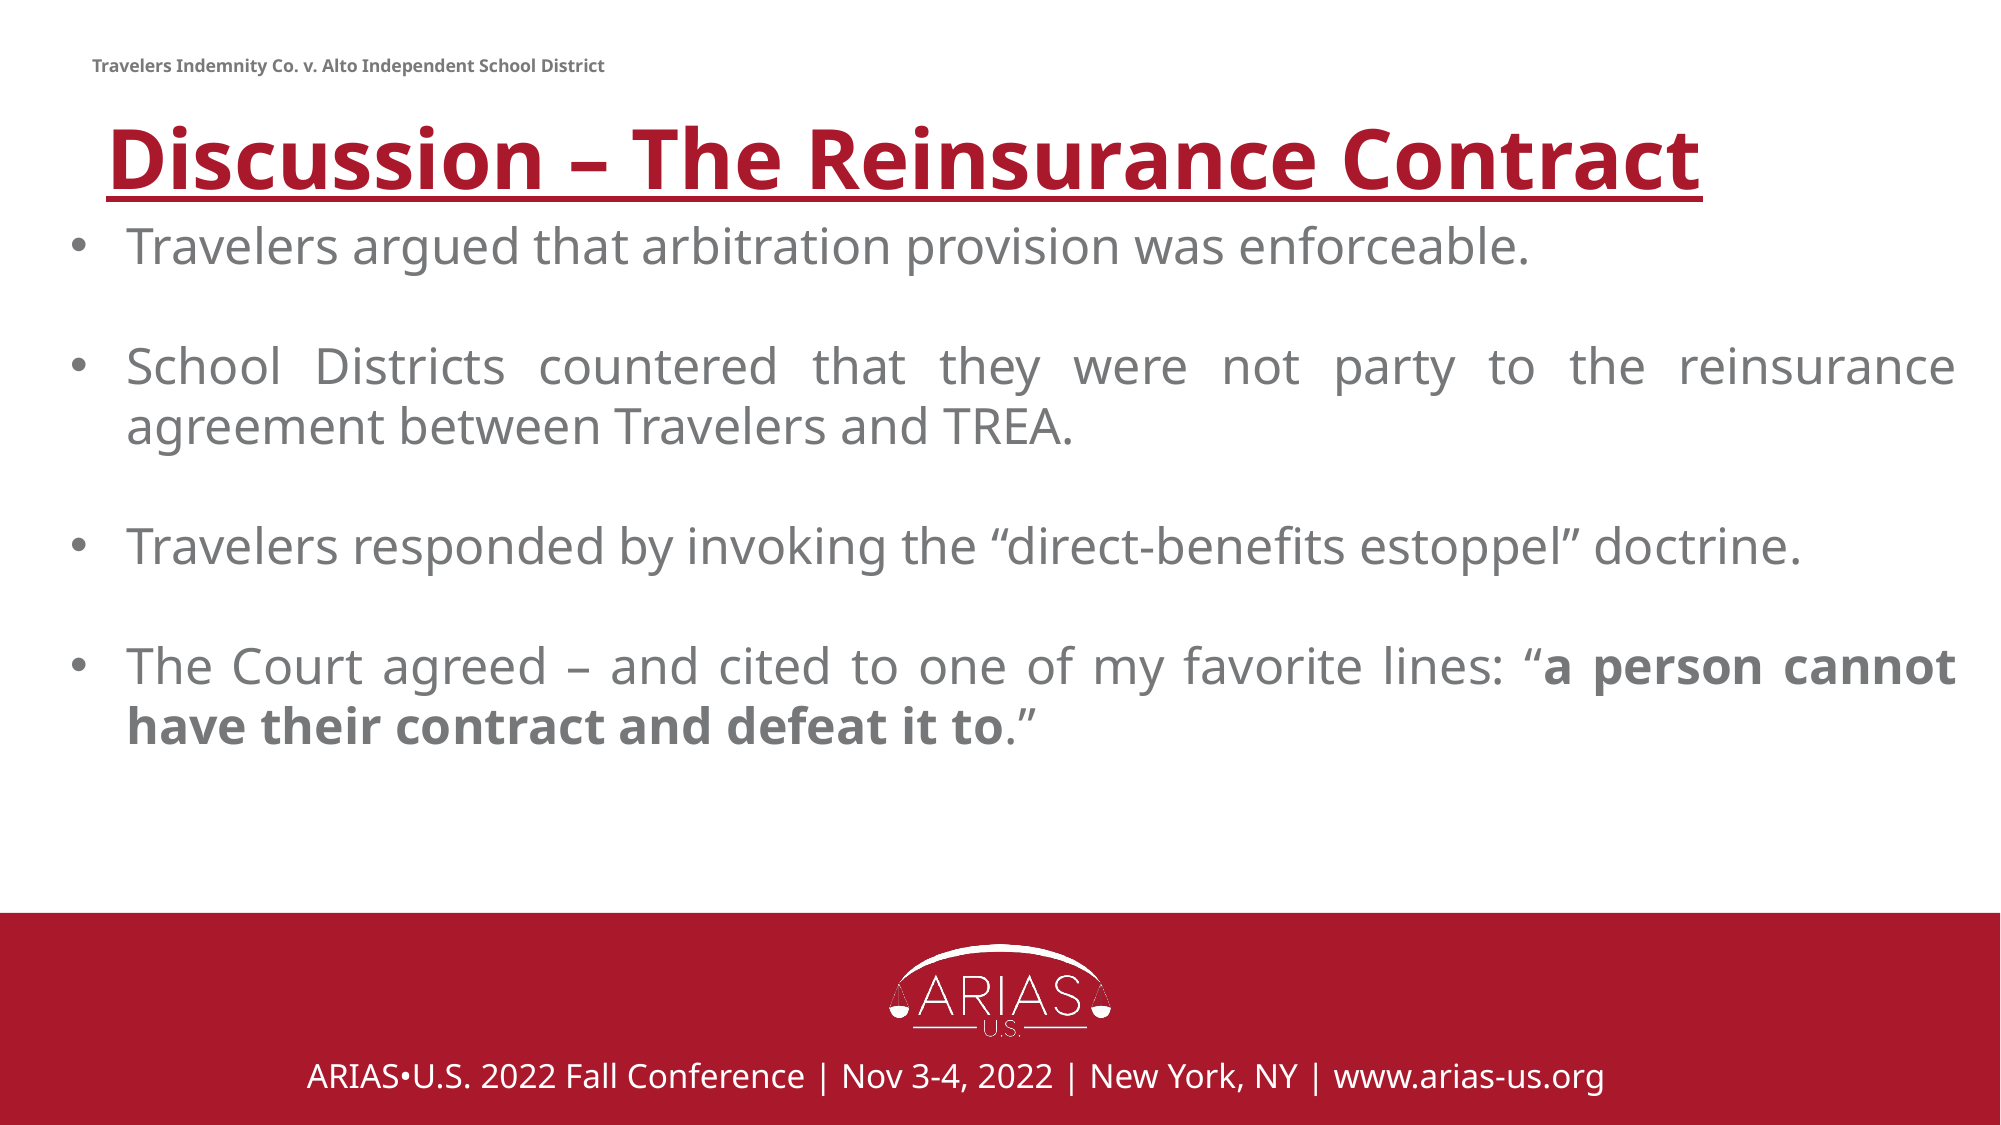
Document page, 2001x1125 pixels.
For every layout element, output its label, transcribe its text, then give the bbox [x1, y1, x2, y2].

title Discussion – The Reinsurance Contract [98, 98, 1930, 207]
picture [889, 966, 1111, 1037]
list Travelers Indemnity Co. v. Alto Independent School District [84, 47, 676, 99]
list Travelers argued that arbitration provision was enforceable. School Districts countered that they were not party to the reinsurance agreement between Travelers and TREA. Travelers responded by invoking the “direct-benefits estoppel” doctrine. The Court agreed – and cited to one of my favorite lines: “a person cannot have their contract and defeat it to.” [62, 207, 1966, 966]
